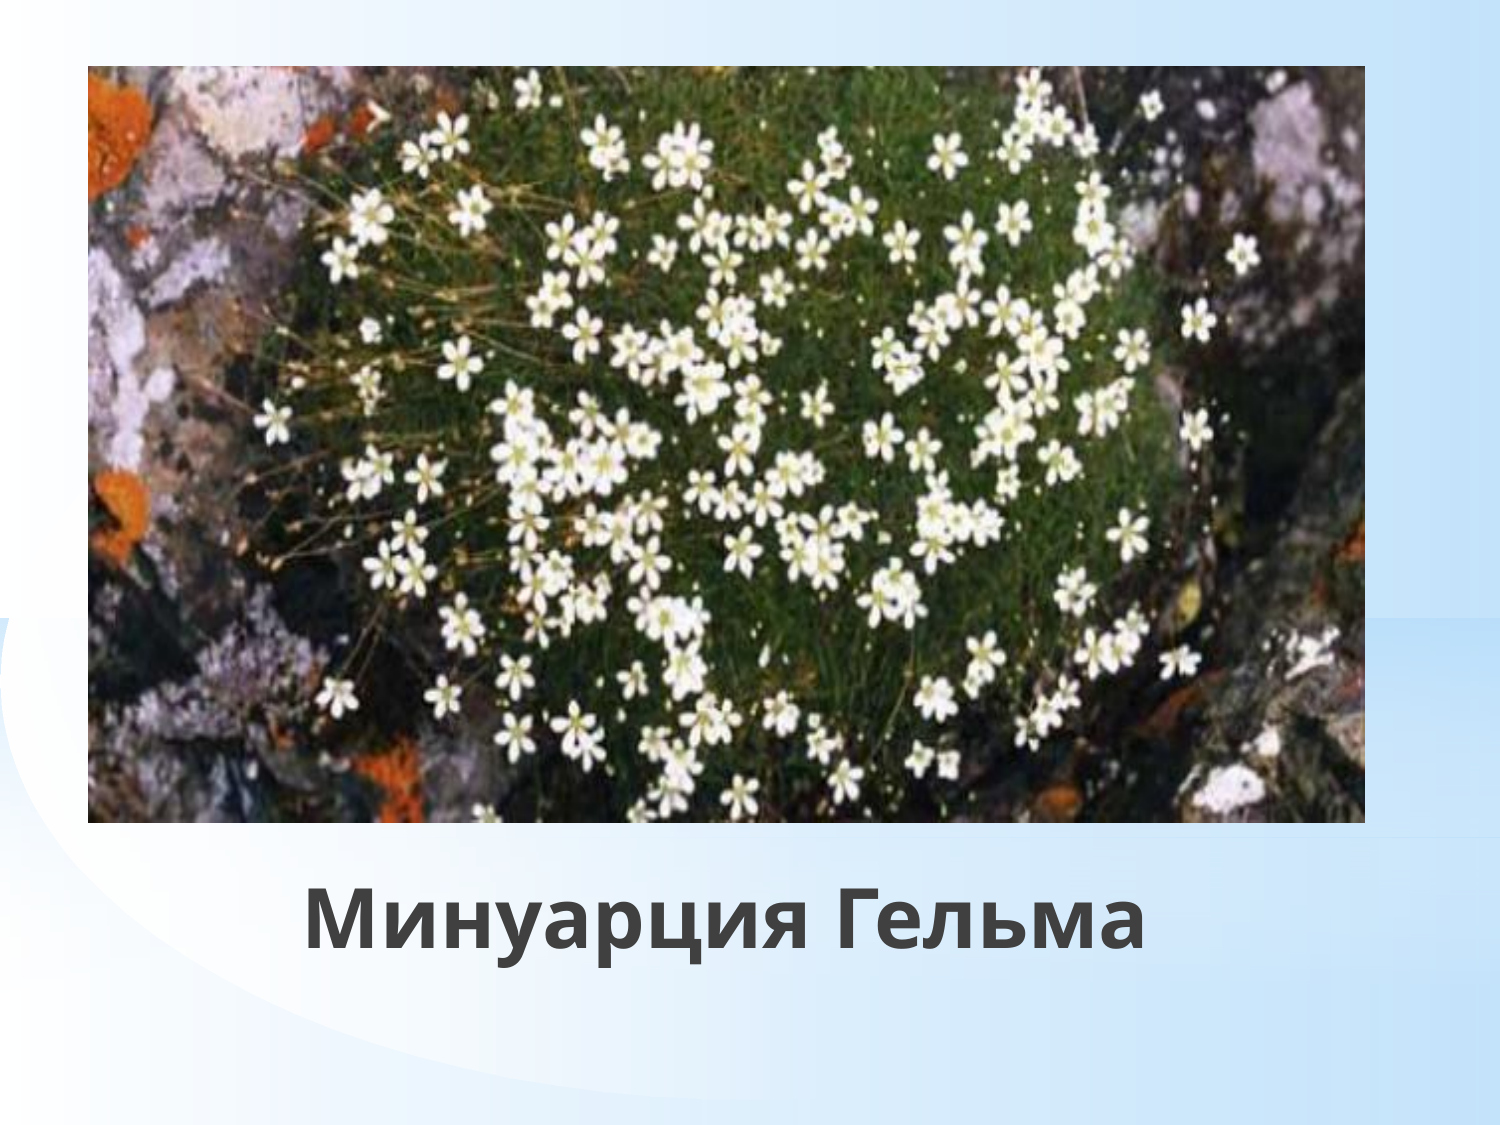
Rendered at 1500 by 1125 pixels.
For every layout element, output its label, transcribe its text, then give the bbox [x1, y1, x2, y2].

picture [88, 66, 1365, 823]
text_box Минуарция Гельма [88, 857, 1363, 1035]
